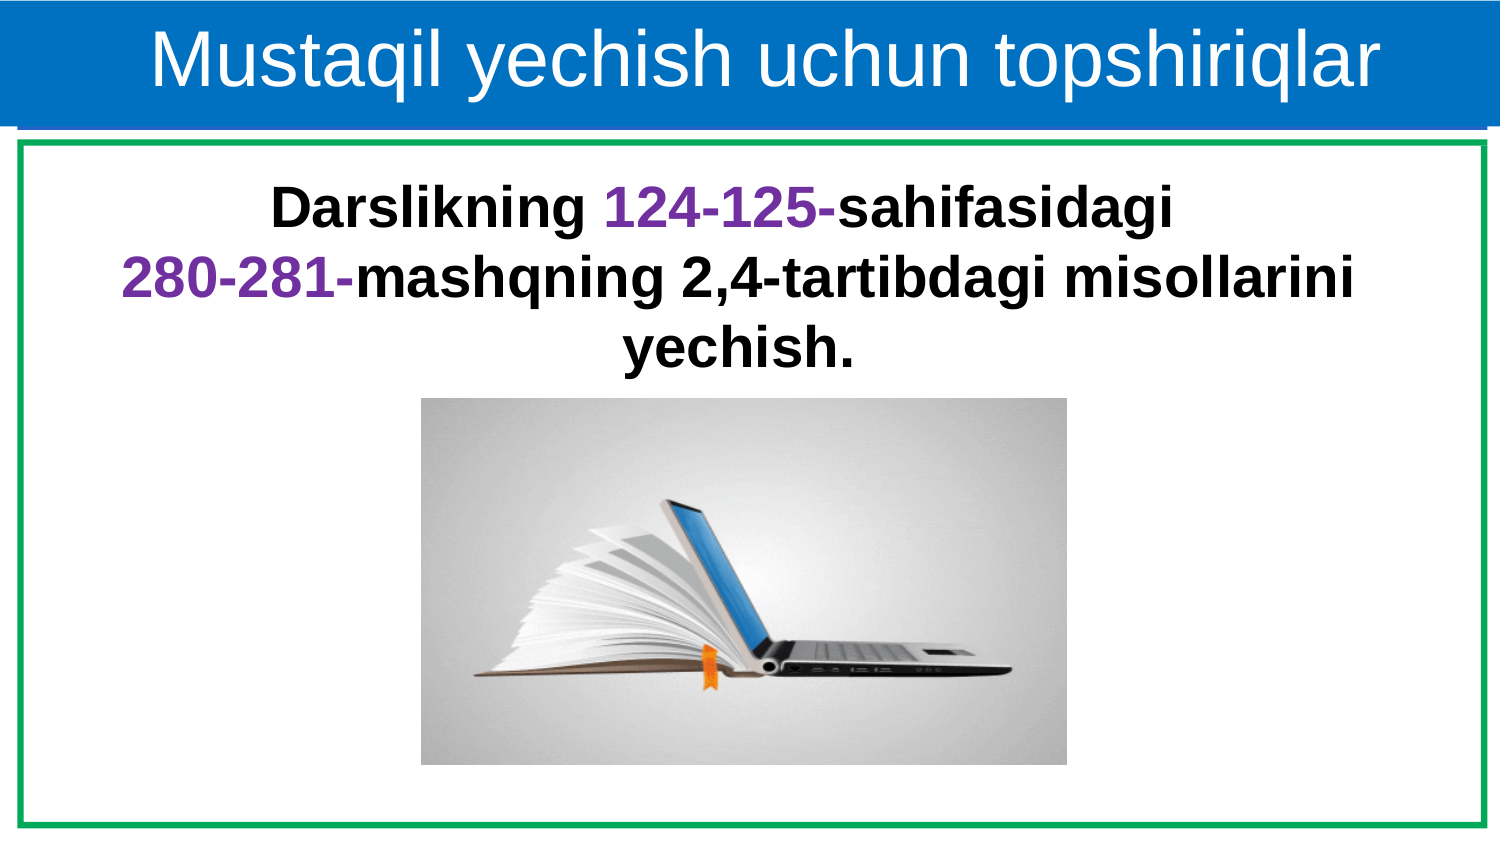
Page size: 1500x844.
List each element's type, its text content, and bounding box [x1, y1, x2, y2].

text_box Mustaqil yechish uchun topshiriqlar [41, 6, 1491, 102]
text_box Darslikning 124-125-sahifasidagi 280-281-mashqning 2,4-tartibdagi misollarini yechish. [35, 161, 1442, 387]
text_box [0, 0, 1500, 127]
picture [421, 398, 1067, 765]
